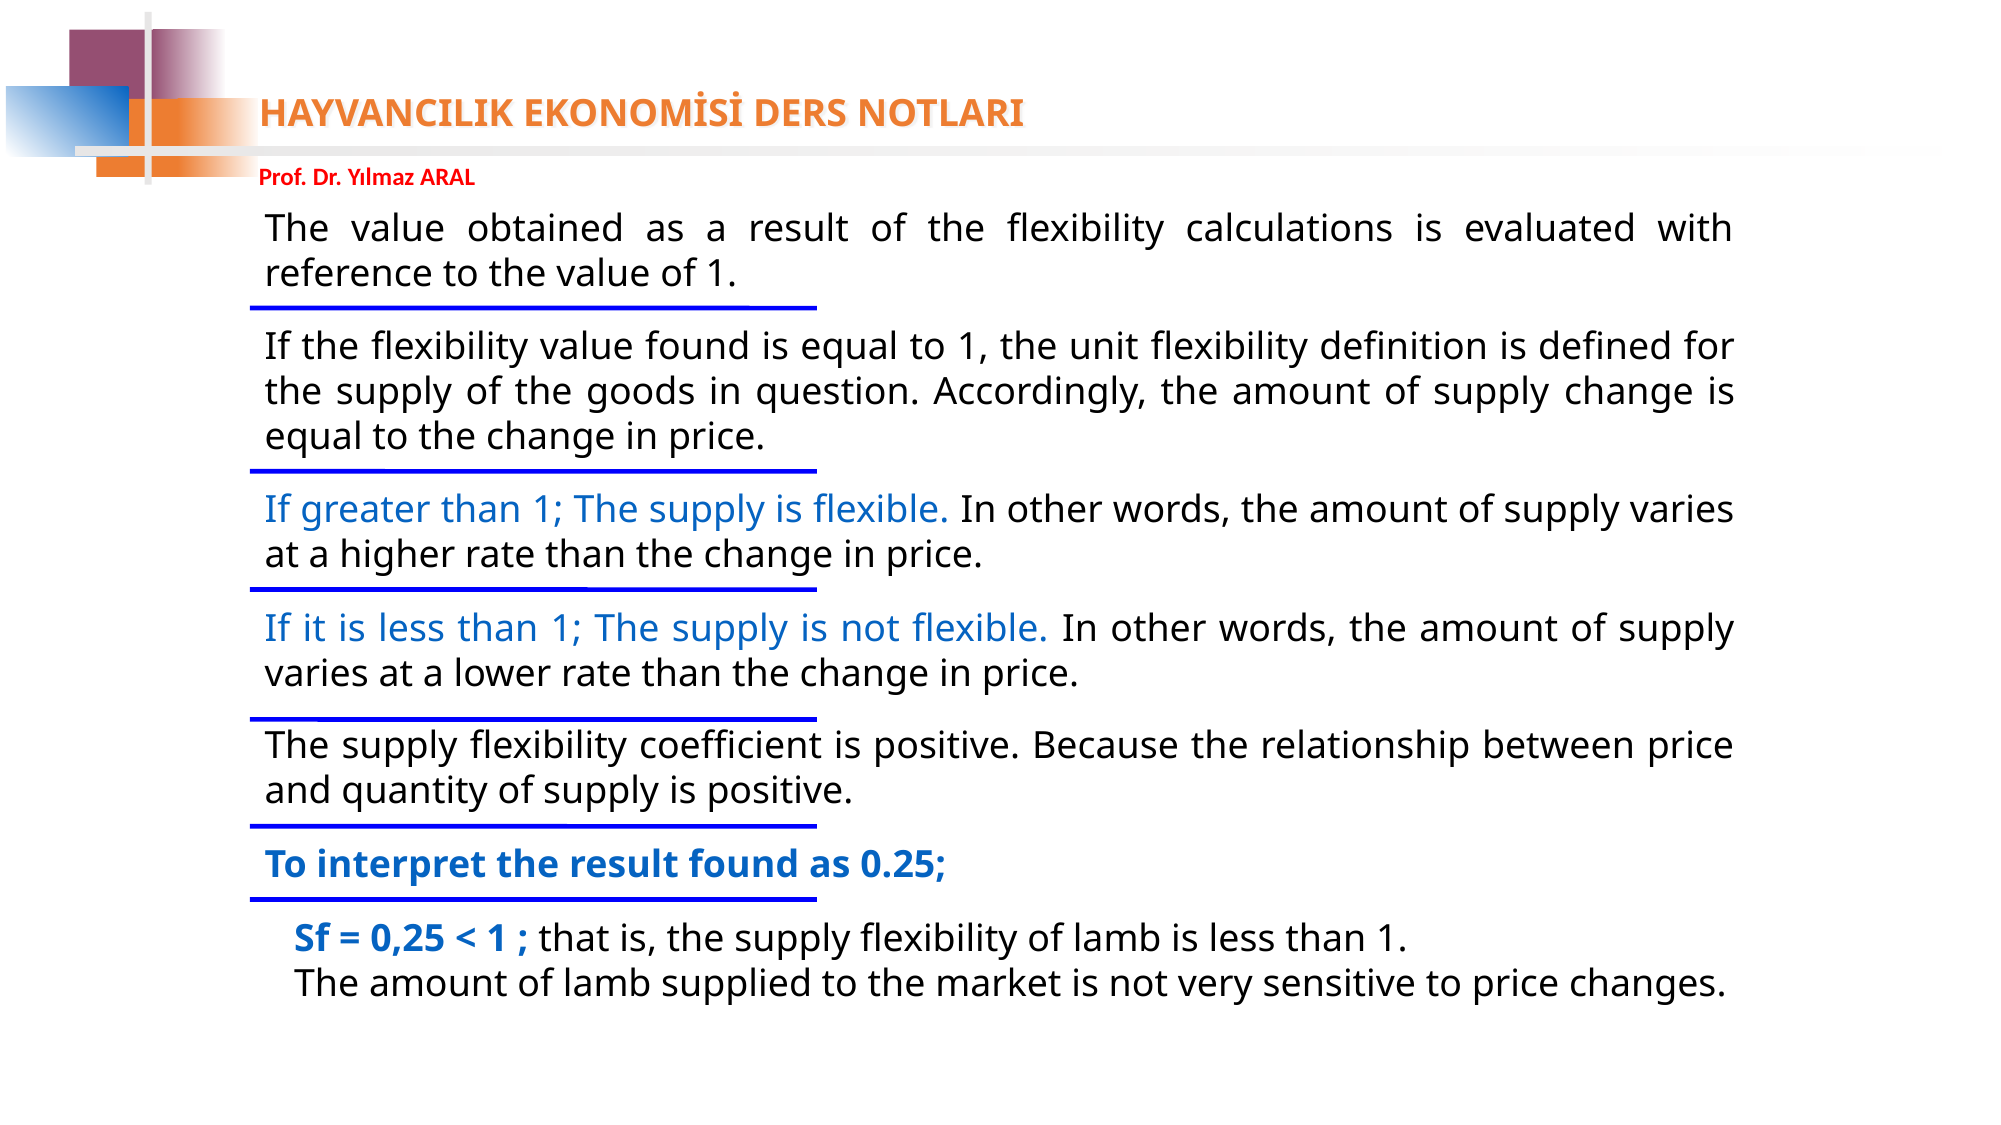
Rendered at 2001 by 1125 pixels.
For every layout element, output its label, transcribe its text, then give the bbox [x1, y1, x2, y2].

text_box If greater than 1; The supply is flexible. In other words, the amount of supply varies at a higher rate than the change in price. [249, 477, 1750, 583]
text_box If the flexibility value found is equal to 1, the unit flexibility definition is defined for the supply of the goods in question. Accordingly, the amount of supply change is equal to the change in price. [249, 314, 1750, 465]
text_box If it is less than 1; The supply is not flexible. In other words, the amount of supply varies at a lower rate than the change in price. [249, 596, 1750, 713]
text_box The value obtained as a result of the flexibility calculations is evaluated with reference to the value of 1. [249, 196, 1750, 302]
text_box Sf = 0,25 < 1 ; that is, the supply flexibility of lamb is less than 1. The amount of lamb supplied to the market is not very sensitive to price changes. [279, 906, 1750, 1011]
text_box To interpret the result found as 0.25; [249, 832, 1750, 893]
text_box The supply flexibility coefficient is positive. Because the relationship between price and quantity of supply is positive. [249, 713, 1750, 819]
